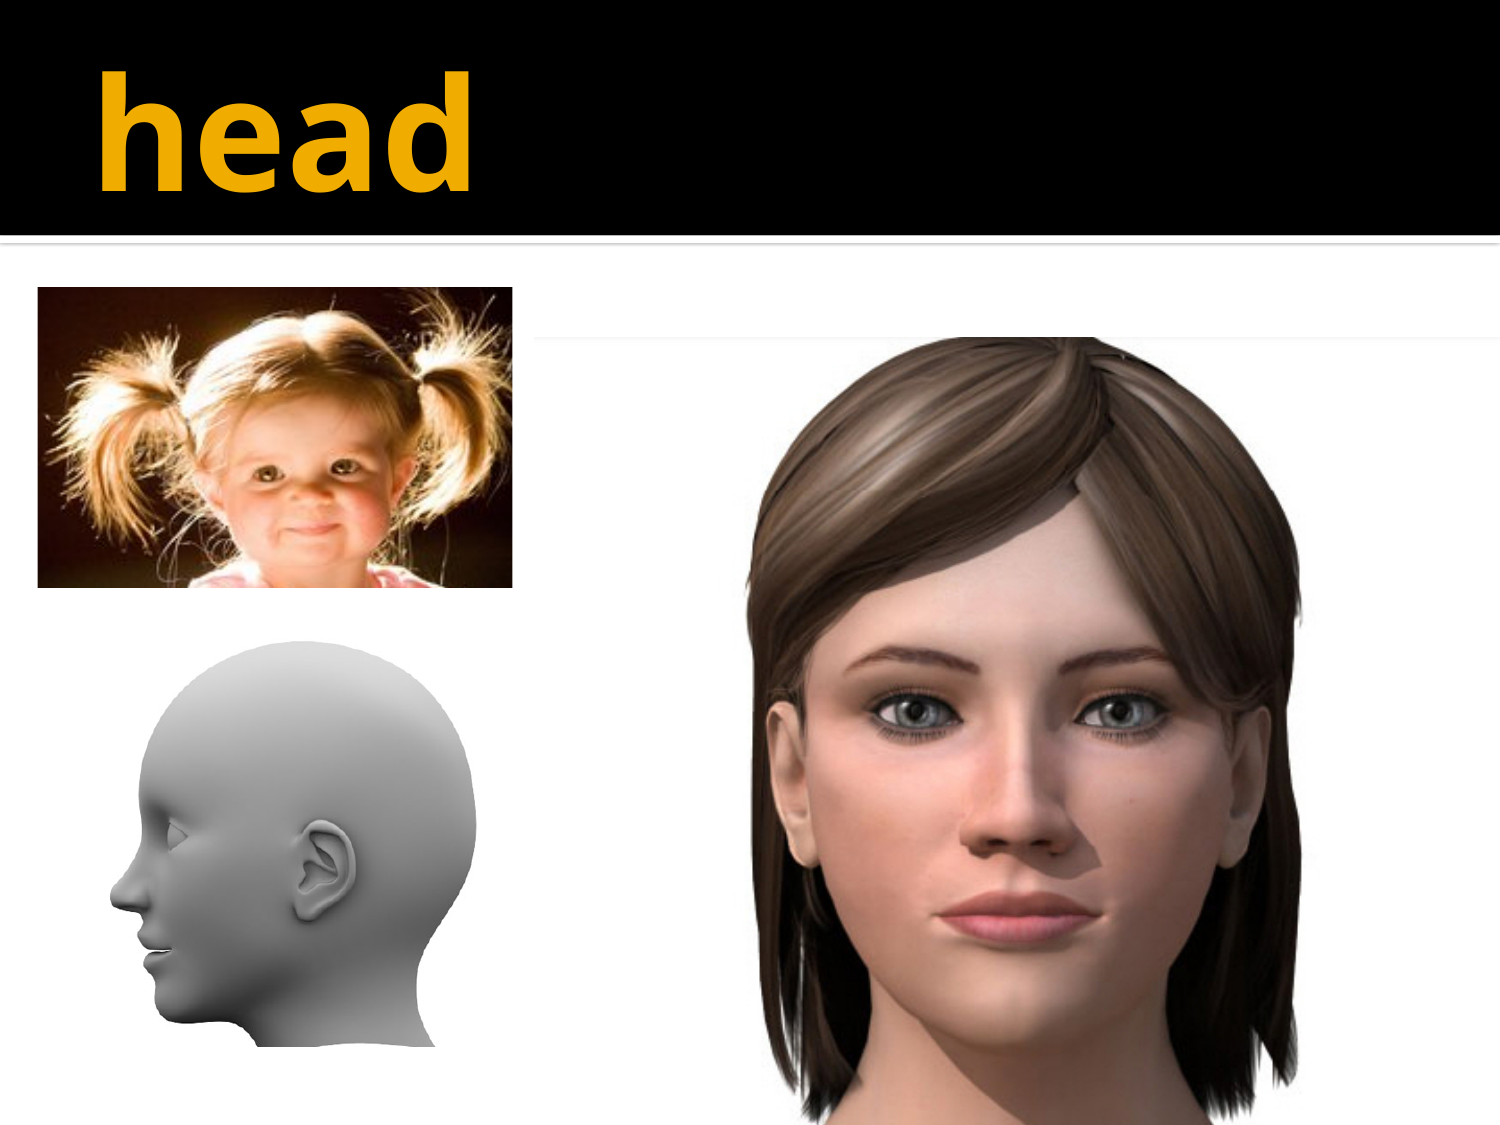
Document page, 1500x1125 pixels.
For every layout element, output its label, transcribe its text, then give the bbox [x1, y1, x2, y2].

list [99, 637, 514, 1047]
picture [37, 287, 513, 588]
picture [533, 337, 1500, 1125]
title head [75, 25, 1425, 231]
